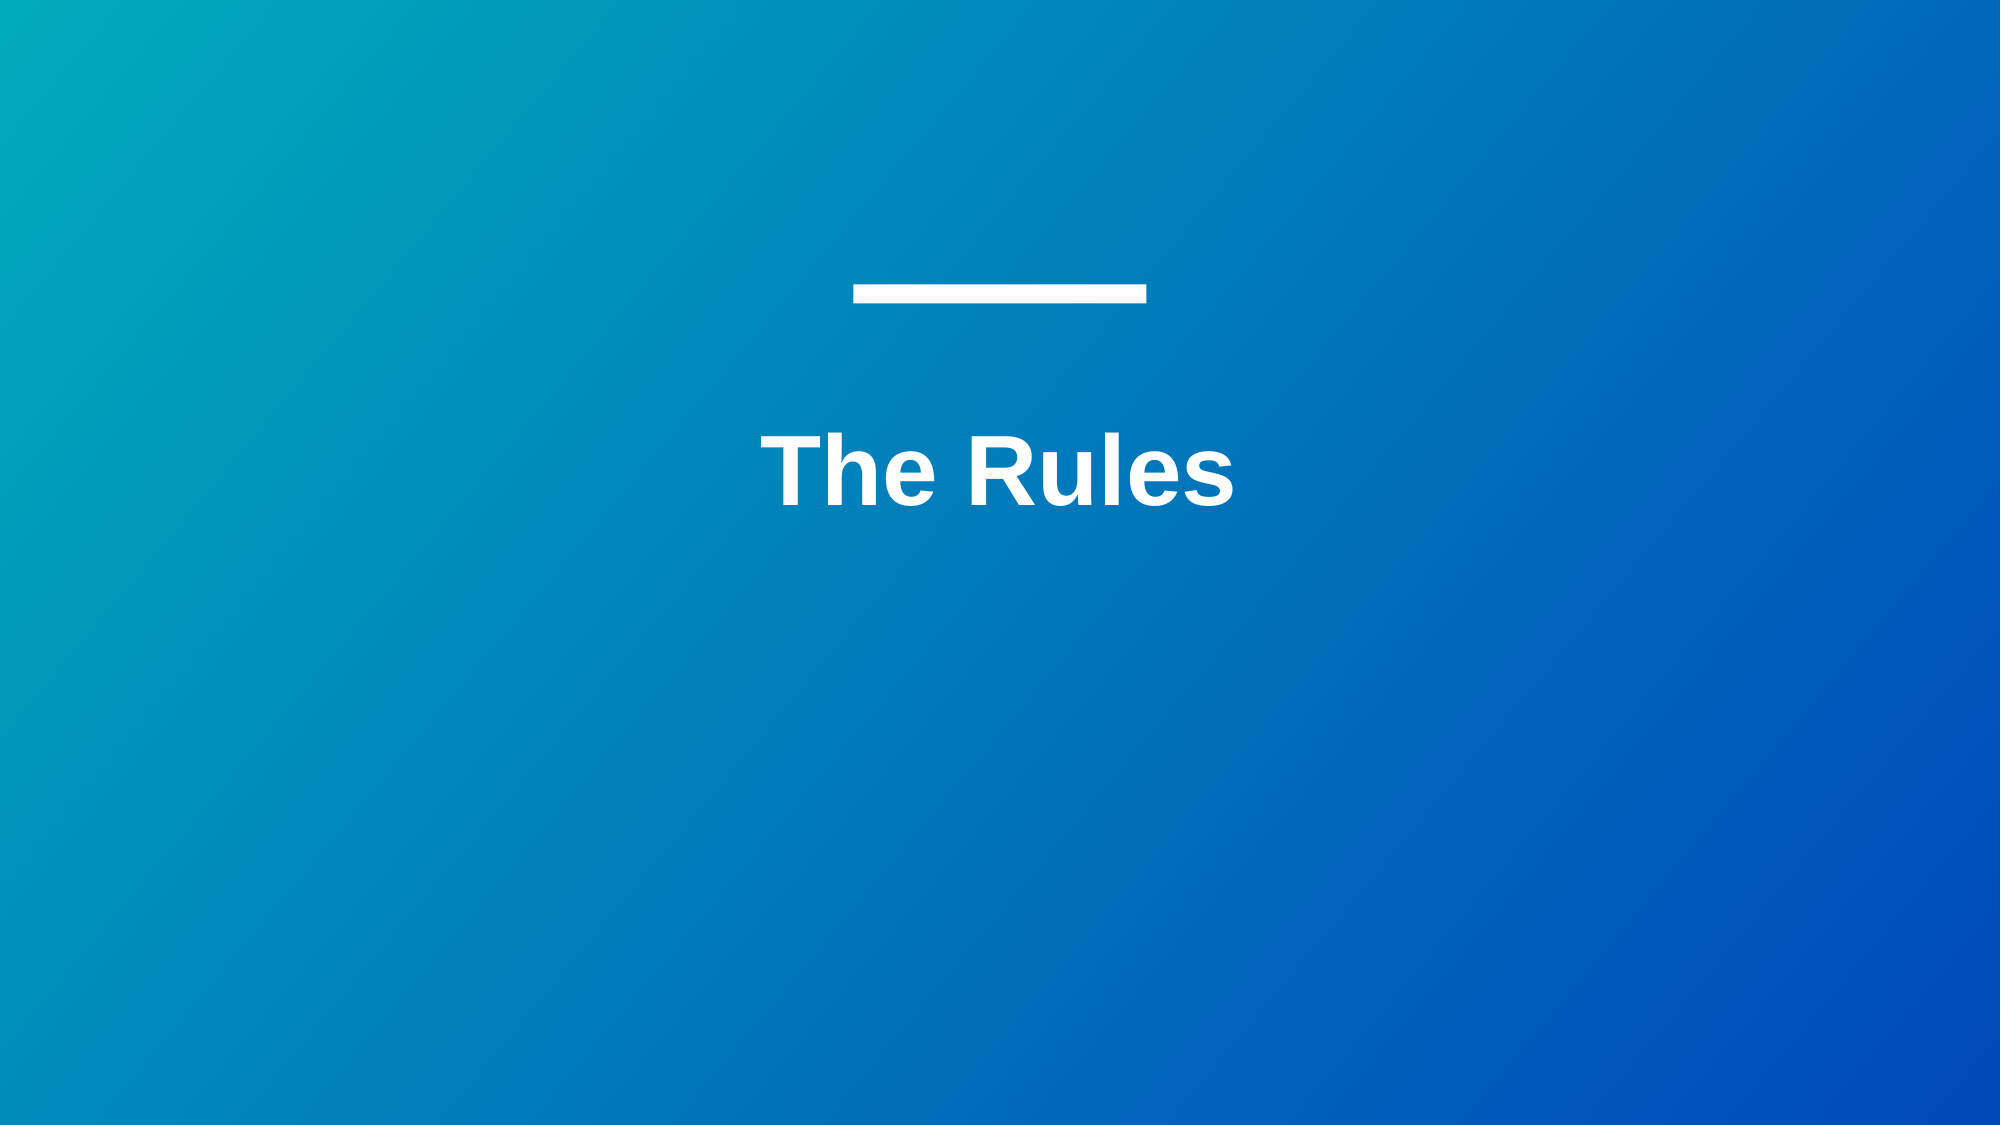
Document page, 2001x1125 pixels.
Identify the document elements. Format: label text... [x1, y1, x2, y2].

text_box [852, 283, 1148, 304]
title The Rules [136, 411, 1862, 563]
